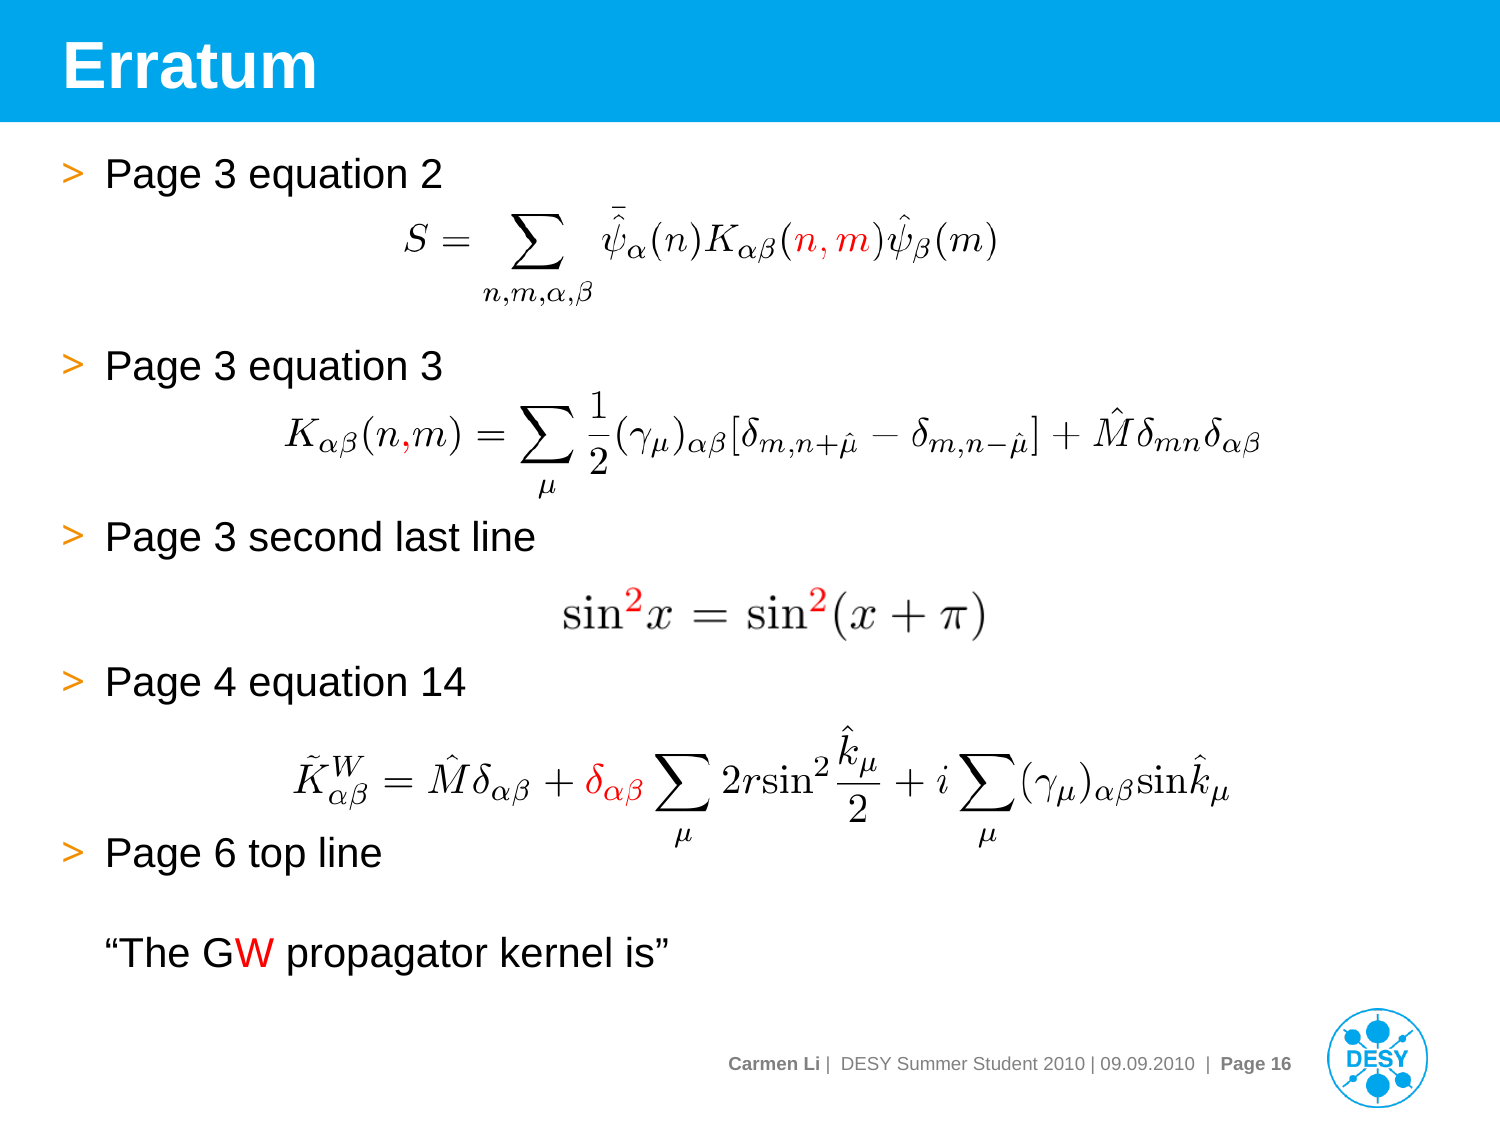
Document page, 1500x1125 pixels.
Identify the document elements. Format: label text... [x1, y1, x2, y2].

picture [401, 202, 999, 313]
picture [1391, 1071, 1428, 1108]
picture [276, 718, 1235, 855]
picture [1330, 1011, 1426, 1106]
picture [560, 584, 987, 645]
title Erratum [47, 16, 1446, 107]
picture [1387, 1008, 1428, 1046]
picture [1327, 1008, 1368, 1049]
picture [267, 385, 1263, 501]
list Page 3 equation 2 Page 3 equation 3 Page 3 second last line Page 4 equation 14 Page 6 top line “The GW propagator kernel is” [46, 114, 1445, 901]
picture [1327, 1068, 1365, 1108]
